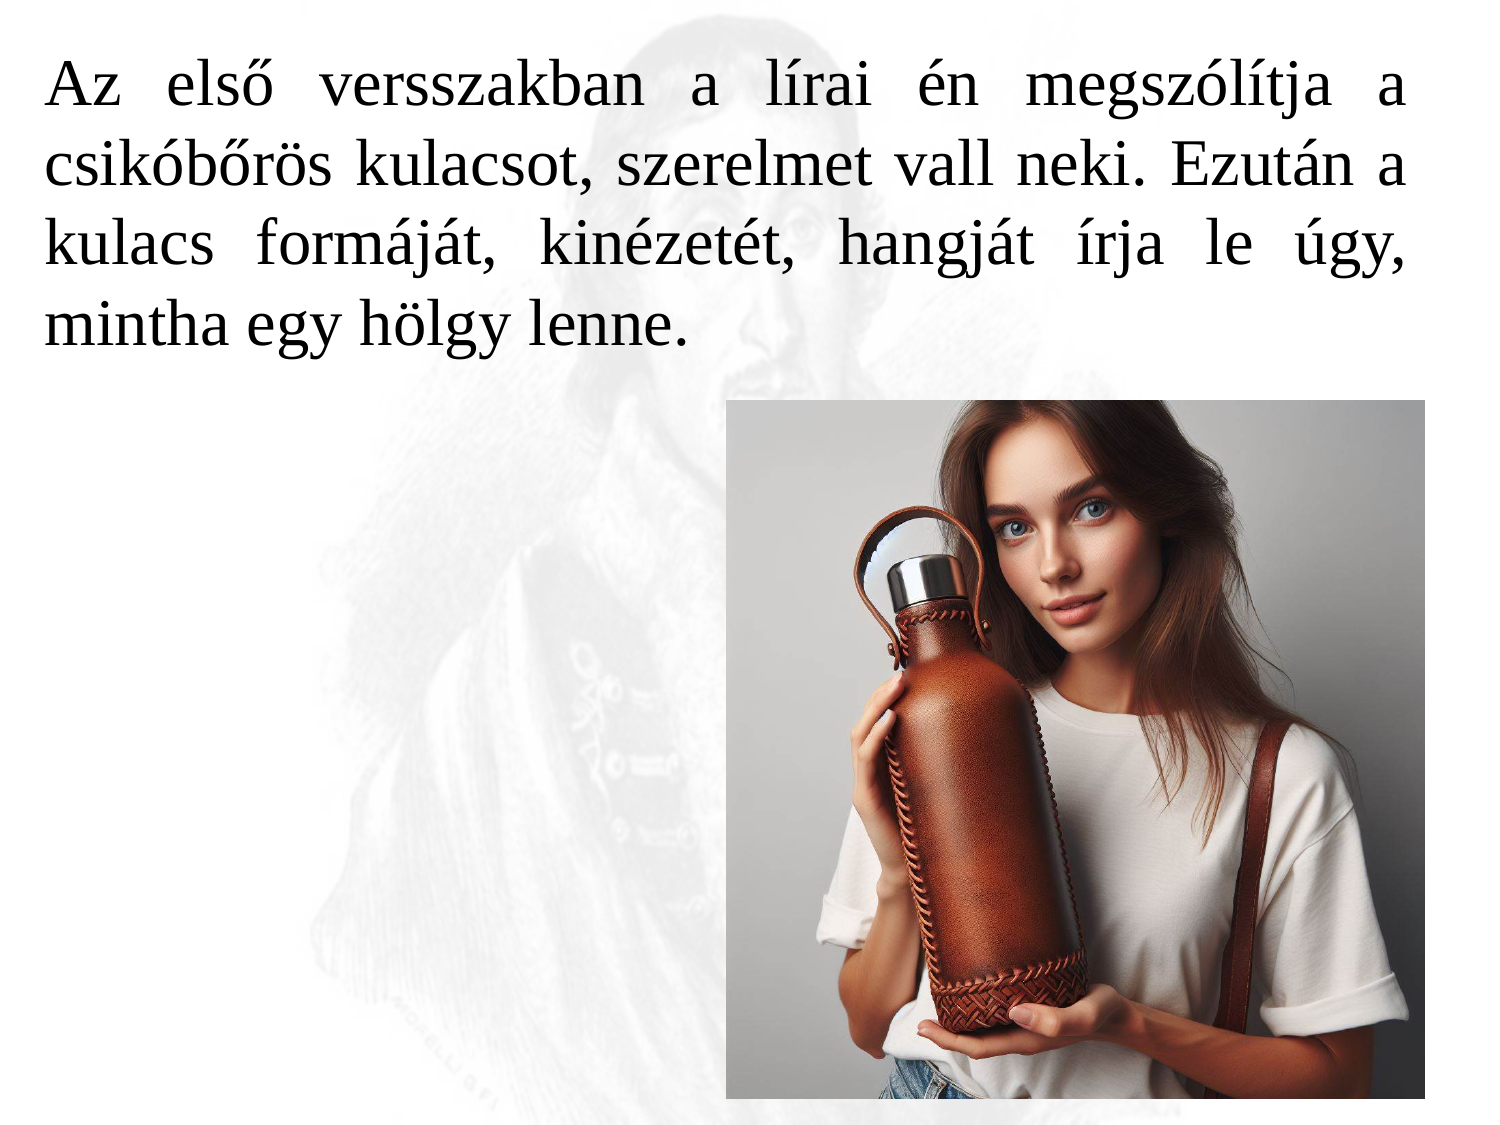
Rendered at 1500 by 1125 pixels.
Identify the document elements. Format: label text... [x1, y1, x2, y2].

picture [726, 399, 1426, 1099]
list Az első versszakban a lírai én megszólítja a csikóbőrös kulacsot, szerelmet vall neki. Ezután a kulacs formáját, kinézetét, hangját írja le úgy, mintha egy hölgy lenne. [29, 30, 1425, 1094]
